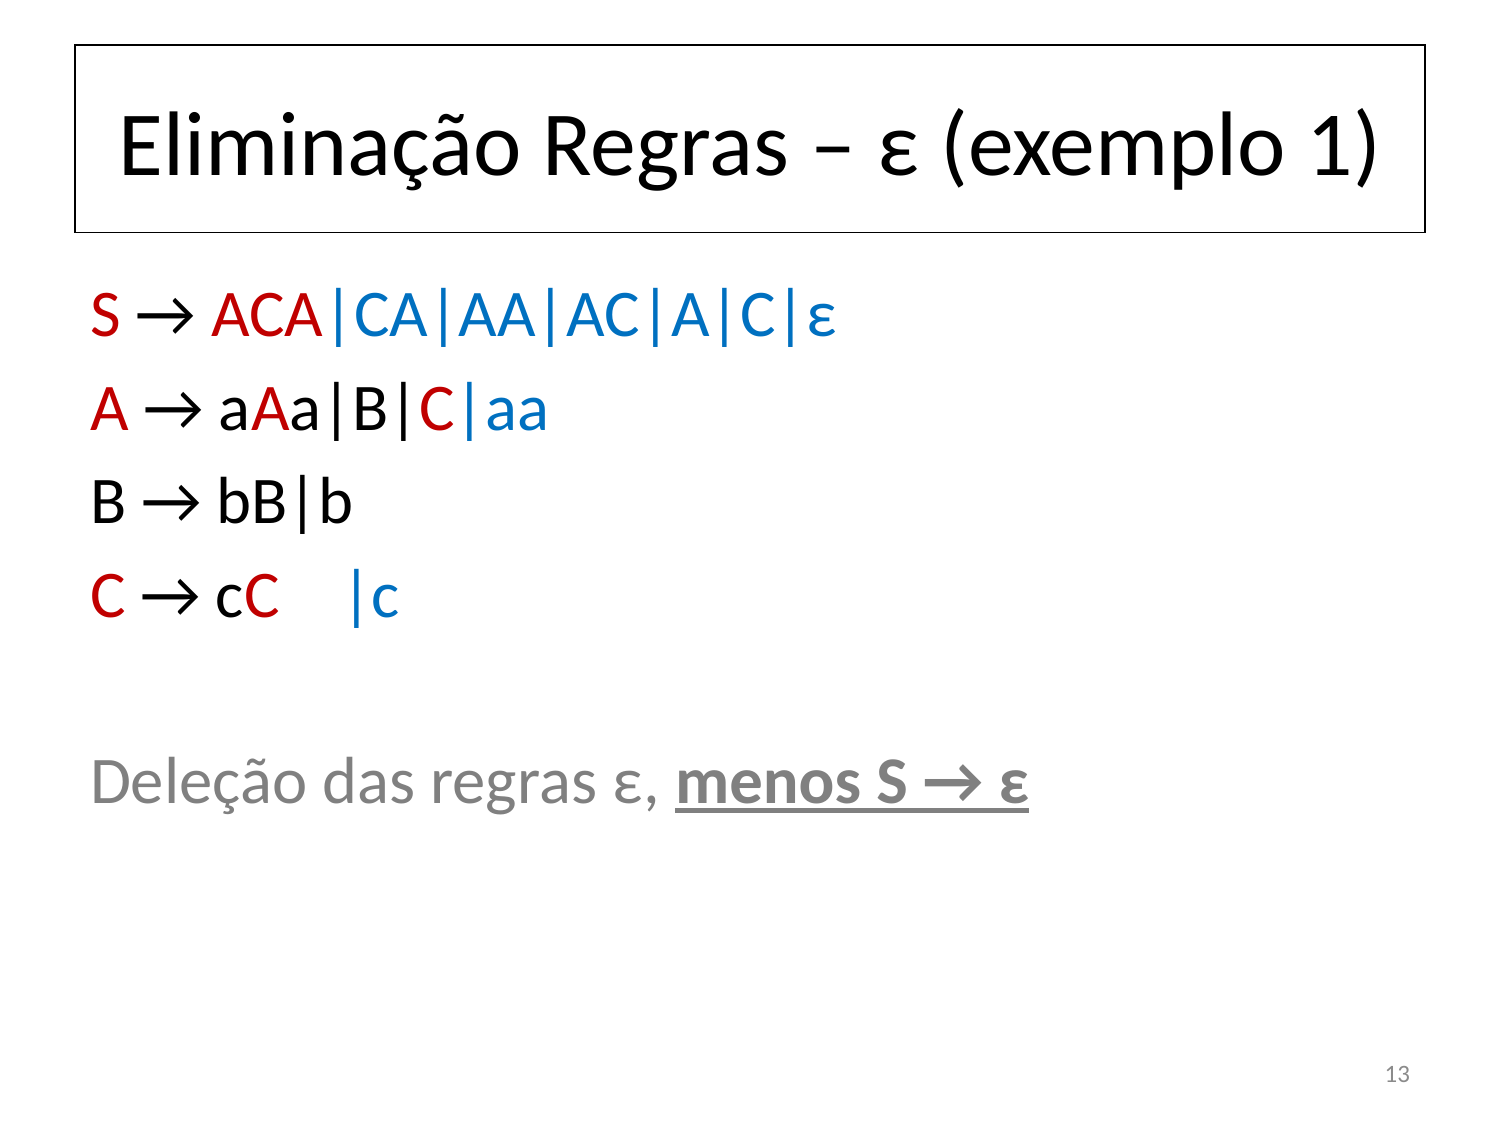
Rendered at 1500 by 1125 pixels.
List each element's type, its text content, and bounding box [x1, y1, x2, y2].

title Eliminação Regras – ε (exemplo 1) [74, 44, 1426, 233]
list S → ACA|CA|AA|AC|A|C|ε A → aAa|B|C|aa|ε B → bB|b C → cC|ε|c Deleção das regras ε, menos S → ε [74, 262, 1426, 1006]
slide_number 13 [1074, 1042, 1425, 1103]
